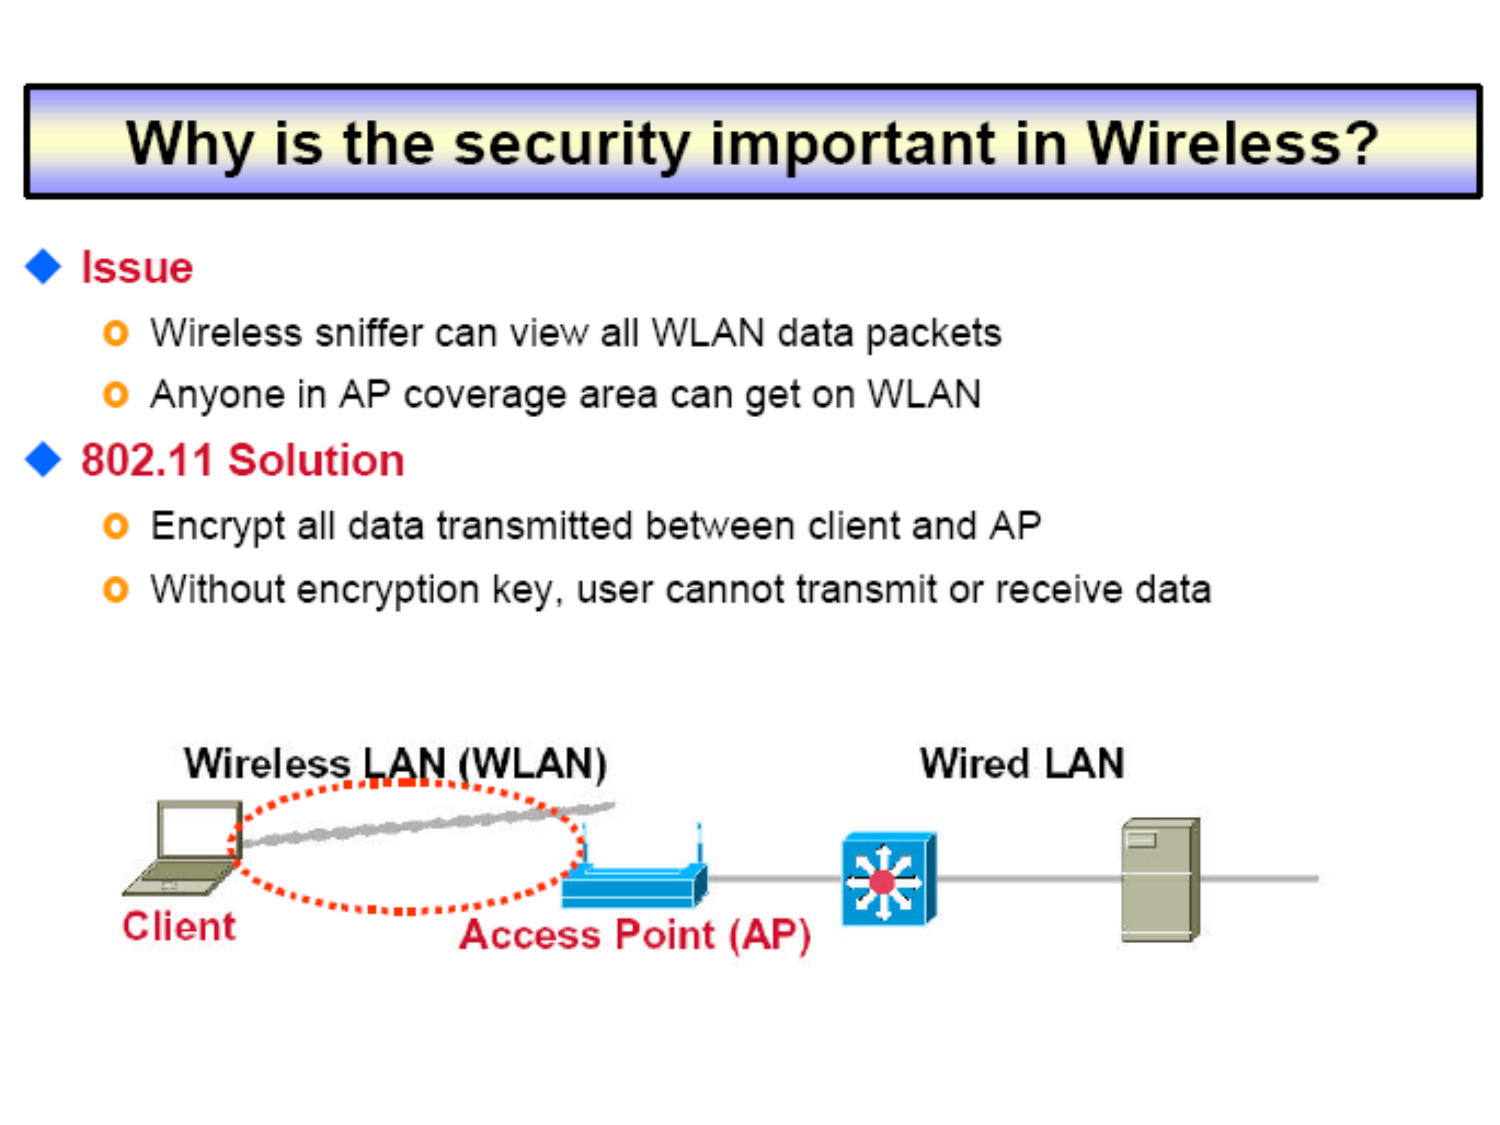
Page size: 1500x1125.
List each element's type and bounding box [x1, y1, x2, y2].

picture [0, 62, 1499, 1001]
